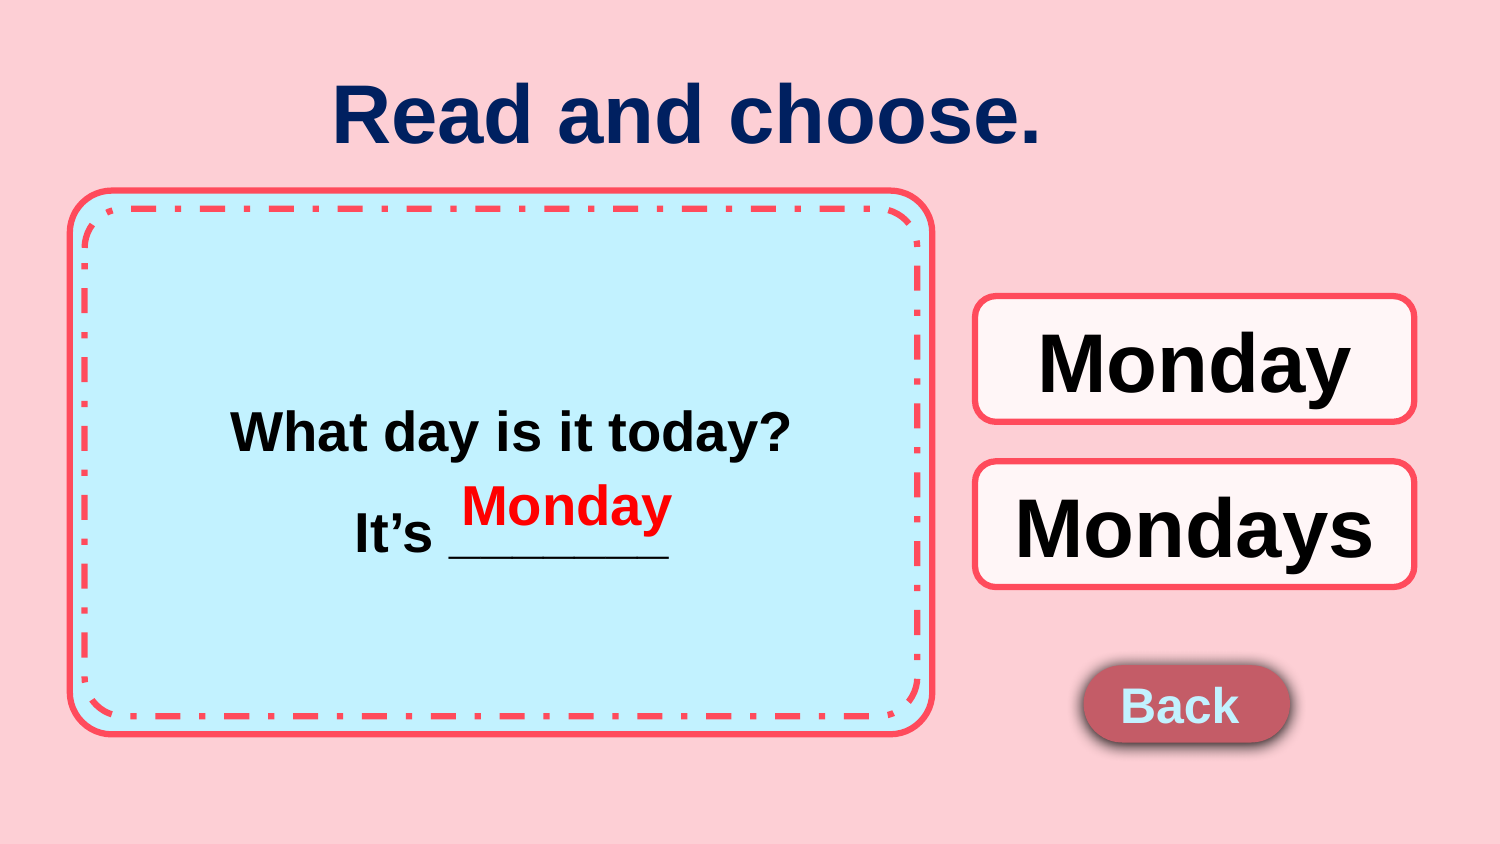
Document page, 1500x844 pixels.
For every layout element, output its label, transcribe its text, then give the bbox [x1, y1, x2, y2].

title Read and choose. [331, 47, 1210, 173]
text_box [69, 190, 933, 735]
text_box Mondays [972, 459, 1417, 590]
text_box Monday [972, 293, 1417, 424]
text_box Back [1081, 663, 1293, 745]
